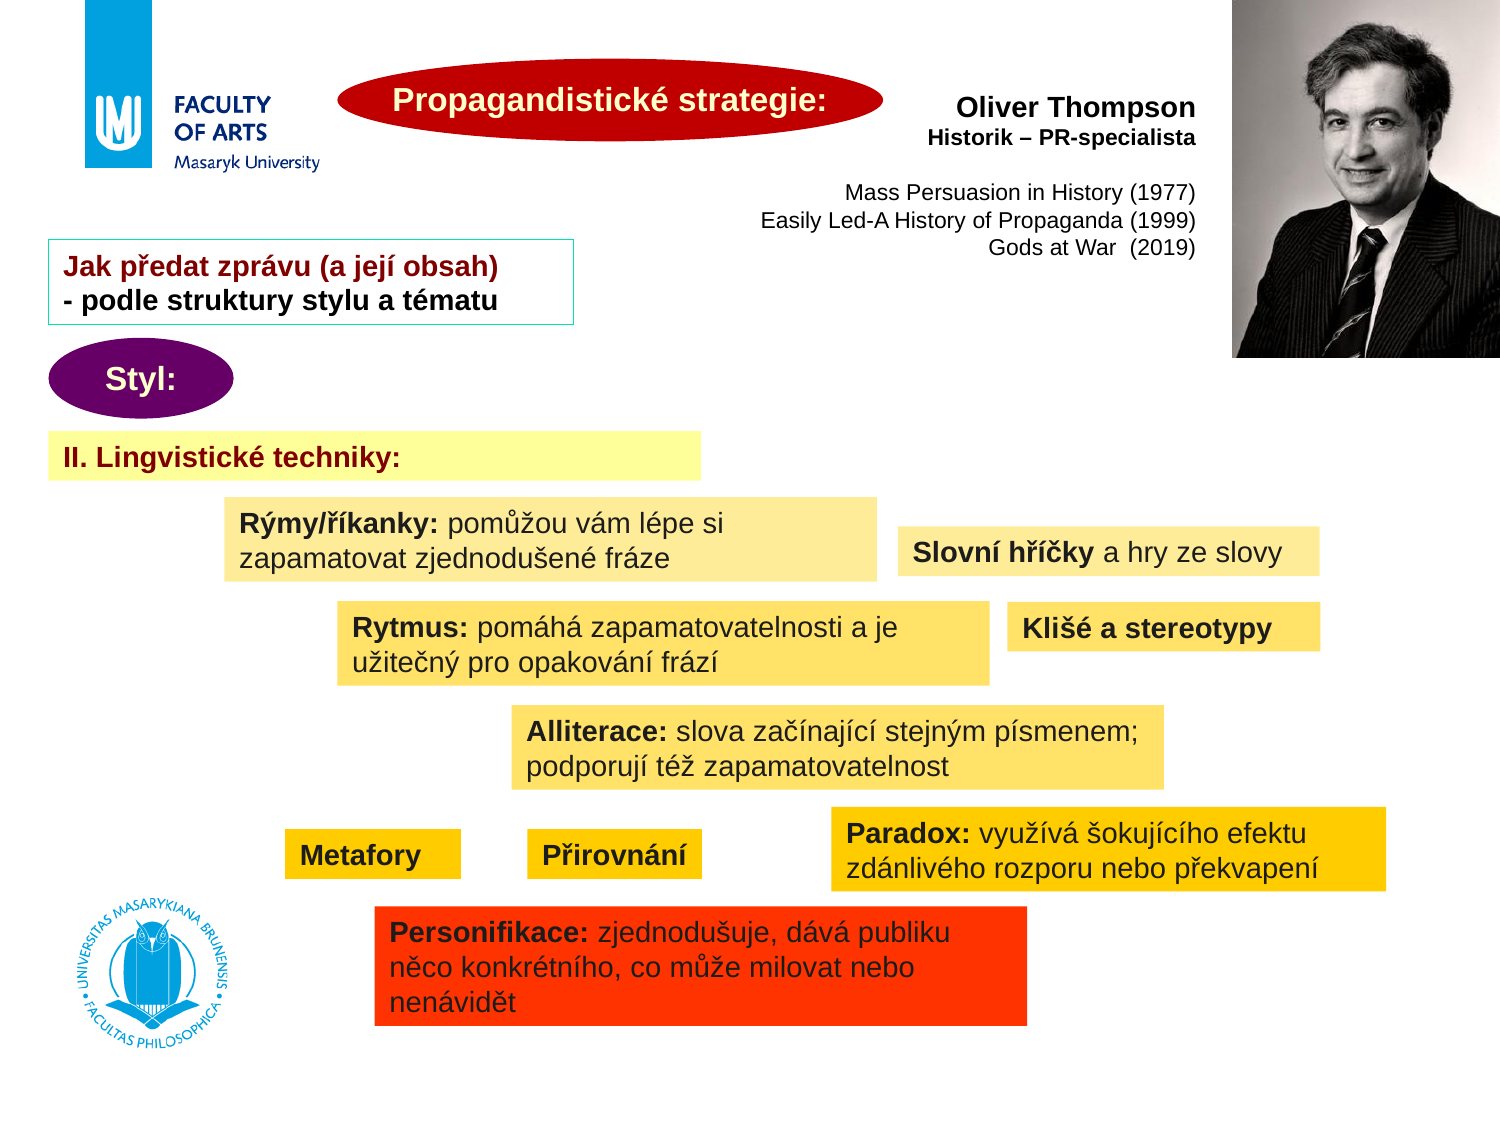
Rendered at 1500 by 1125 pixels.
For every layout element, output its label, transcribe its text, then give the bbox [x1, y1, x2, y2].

text_box Metafory [285, 829, 461, 879]
text_box Klišé a stereotypy [1007, 601, 1321, 652]
text_box Rýmy/říkanky: pomůžou vám lépe si zapamatovat zjednodušené fráze [224, 497, 877, 582]
picture [97, 96, 140, 150]
text_box Slovní hříčky a hry ze slovy [897, 526, 1320, 577]
text_box Rytmus: pomáhá zapamatovatelnosti a je užitečný pro opakování frází [337, 601, 990, 686]
text_box Propagandistické strategie: [337, 58, 884, 142]
text_box Personifikace: zjednodušuje, dává publiku něco konkrétního, co může milovat nebo nenávidět [374, 906, 1028, 1026]
text_box Alliterace: slova začínající stejným písmenem; podporují též zapamatovatelnost [511, 705, 1164, 790]
text_box Styl: [48, 337, 234, 419]
text_box Oliver Thompson Historik – PR-specialista Mass Persuasion in History (1977) Easily Led-A History of Propaganda (1999) Gods at War (2019) [461, 80, 1211, 268]
picture [0, 0, 1500, 1125]
text_box Jak předat zprávu (a její obsah) - podle struktury stylu a tématu [48, 239, 574, 325]
text_box Paradox: využívá šokujícího efektu zdánlivého rozporu nebo překvapení [831, 806, 1387, 892]
text_box Přirovnání [527, 829, 702, 879]
text_box II. Lingvistické techniky: [48, 431, 701, 481]
